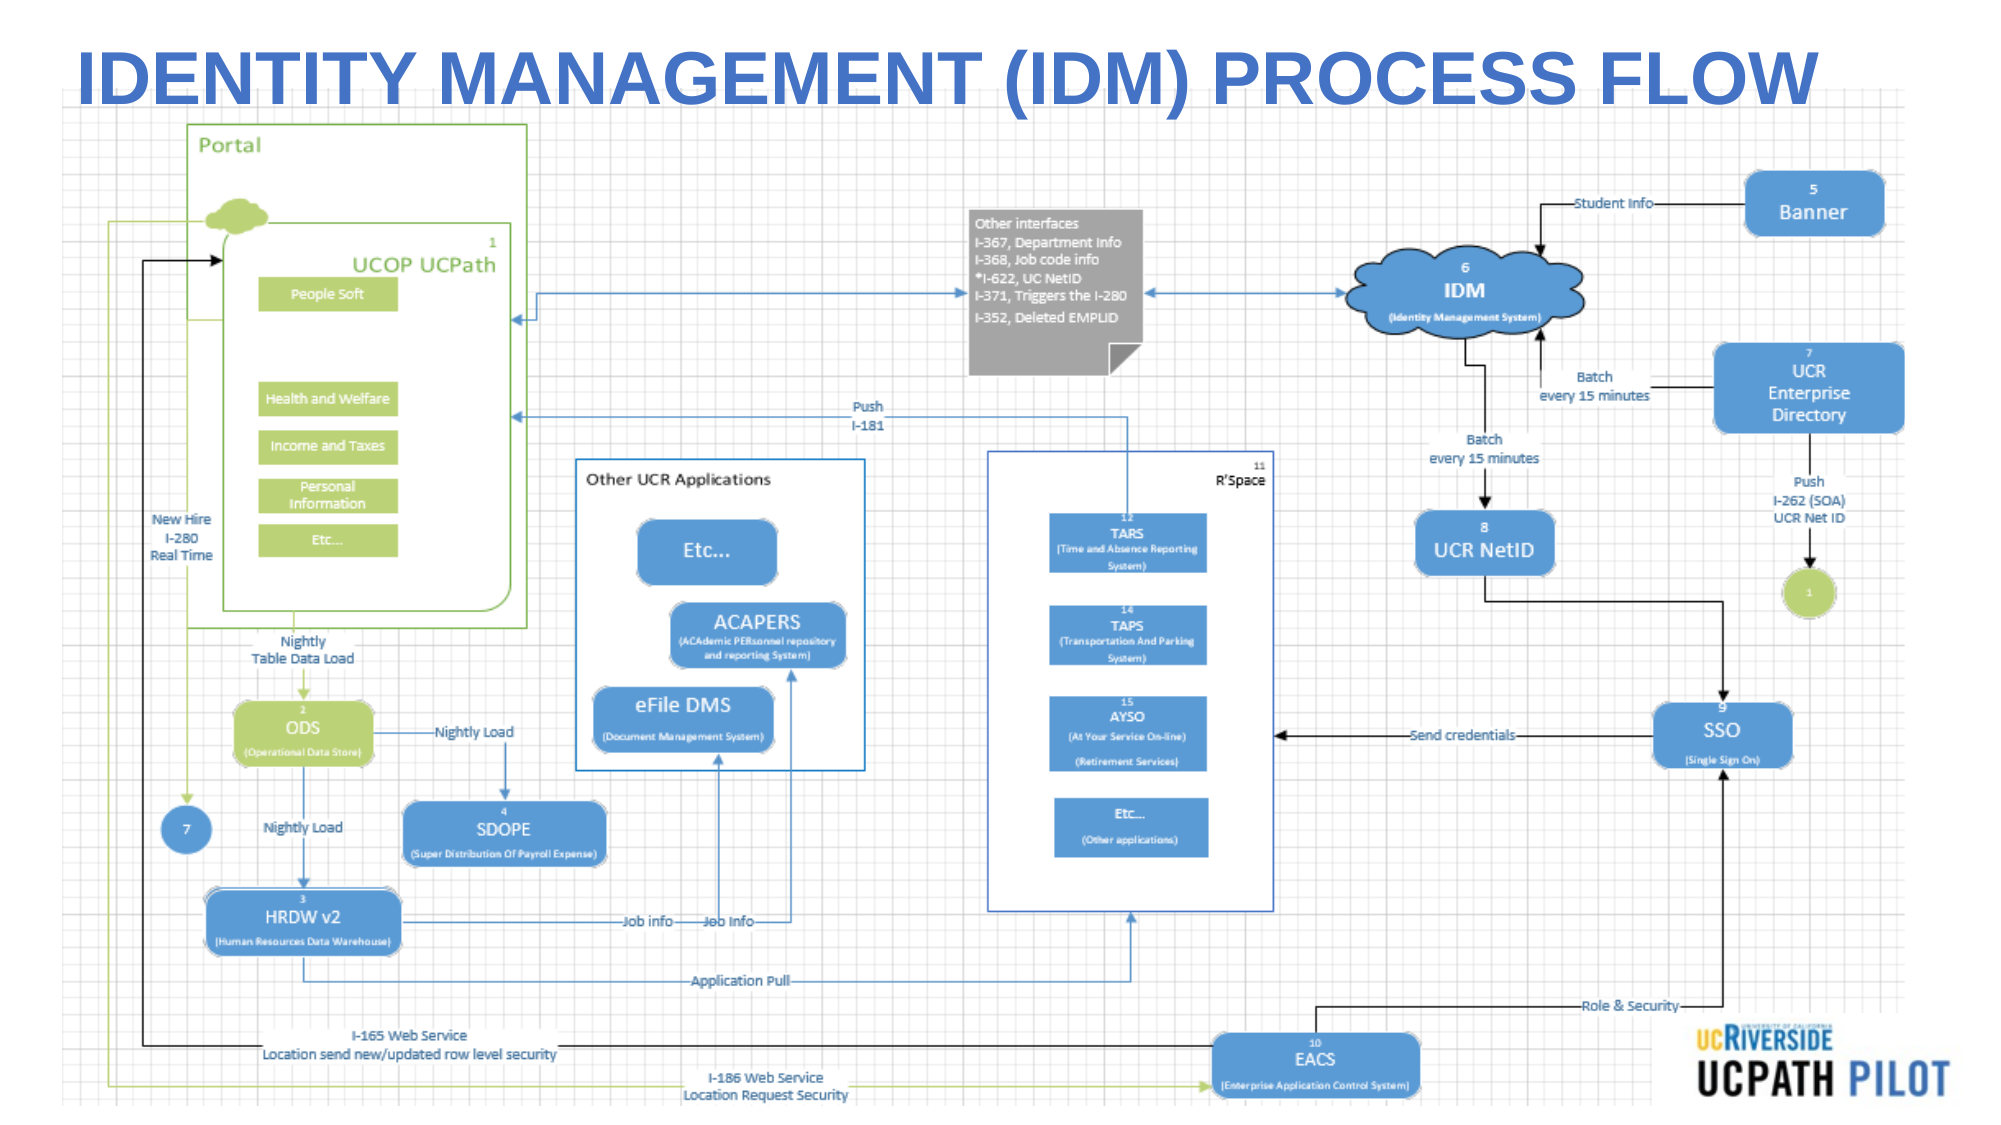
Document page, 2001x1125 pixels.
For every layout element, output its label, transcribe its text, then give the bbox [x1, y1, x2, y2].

picture [0, 0, 2001, 1125]
title IDENTITY MANAGEMENT (IDM) PROCESS FLOW [62, 22, 1978, 135]
